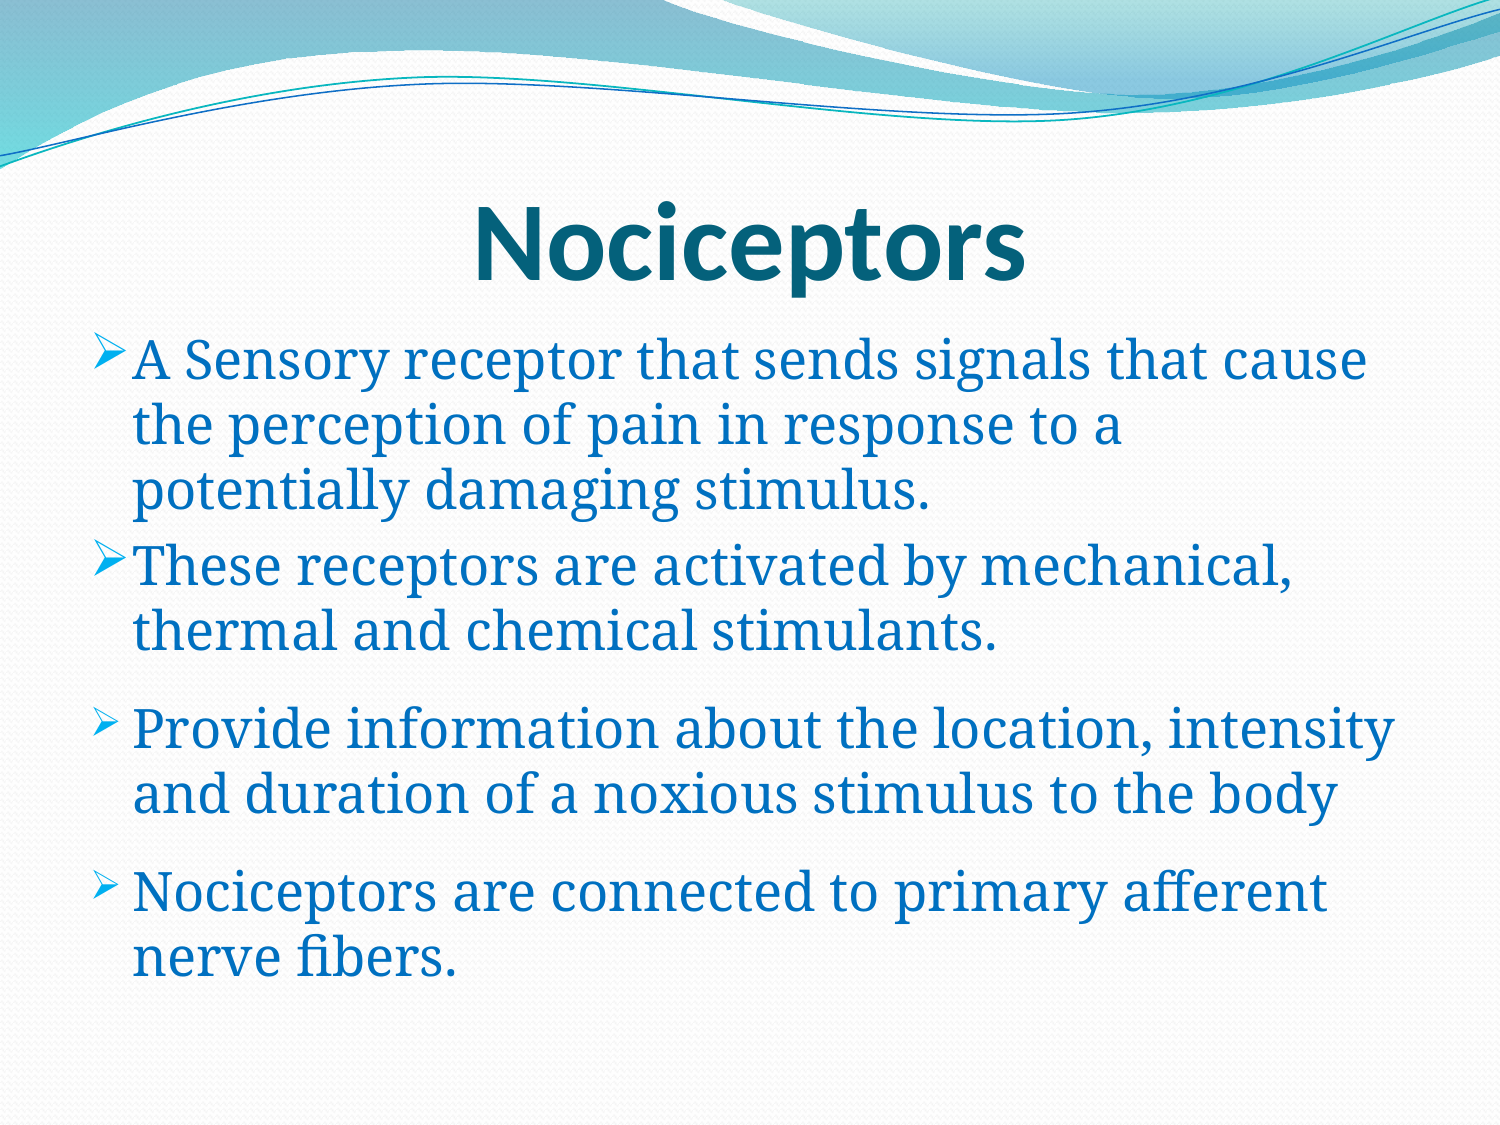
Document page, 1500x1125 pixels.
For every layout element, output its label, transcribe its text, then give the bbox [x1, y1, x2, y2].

list A Sensory receptor that sends signals that cause the perception of pain in response to a potentially damaging stimulus. These receptors are activated by mechanical, thermal and chemical stimulants. Provide information about the location, intensity and duration of a noxious stimulus to the body Nociceptors are connected to primary afferent nerve fibers. [75, 317, 1425, 1038]
title Nociceptors [75, 115, 1425, 303]
